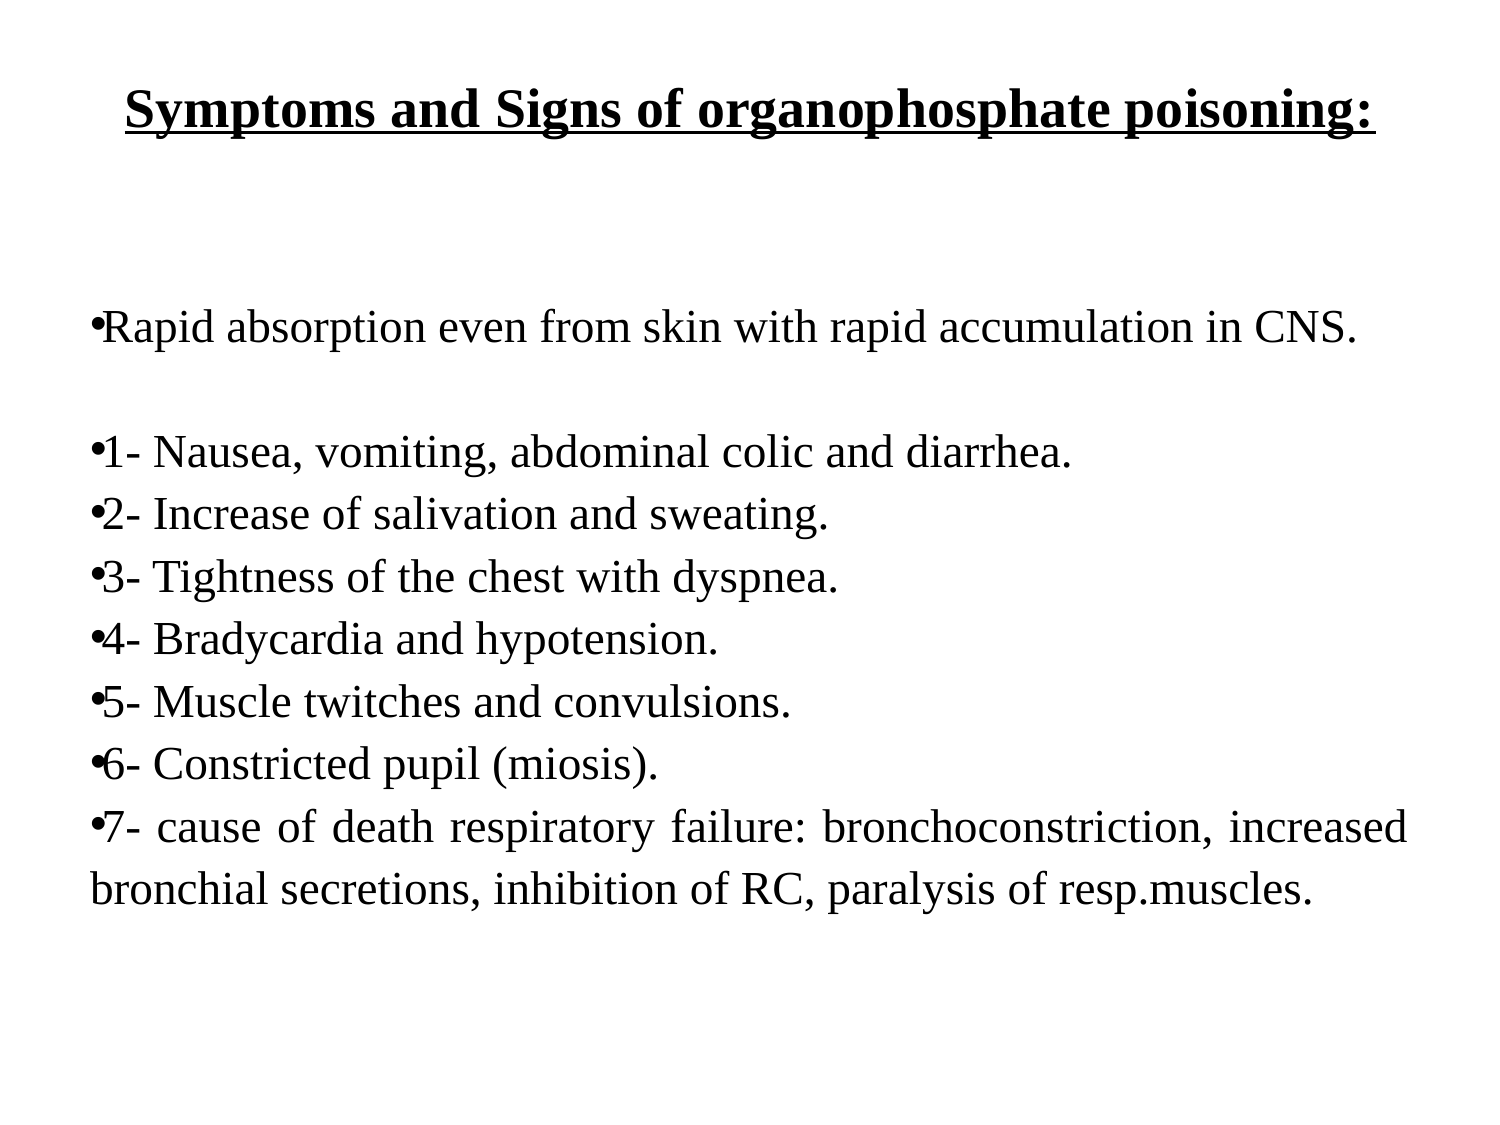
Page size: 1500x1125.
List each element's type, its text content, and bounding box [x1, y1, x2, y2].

title Symptoms and Signs of organophosphate poisoning: [75, 45, 1425, 224]
list Rapid absorption even from skin with rapid accumulation in CNS. 1- Nausea, vomiting, abdominal colic and diarrhea. 2- Increase of salivation and sweating. 3- Tightness of the chest with dyspnea. 4- Bradycardia and hypotension. 5- Muscle twitches and convulsions. 6- Constricted pupil (miosis). 7- cause of death respiratory failure: bronchoconstriction, increased bronchial secretions, inhibition of RC, paralysis of resp.muscles. [75, 224, 1425, 1005]
